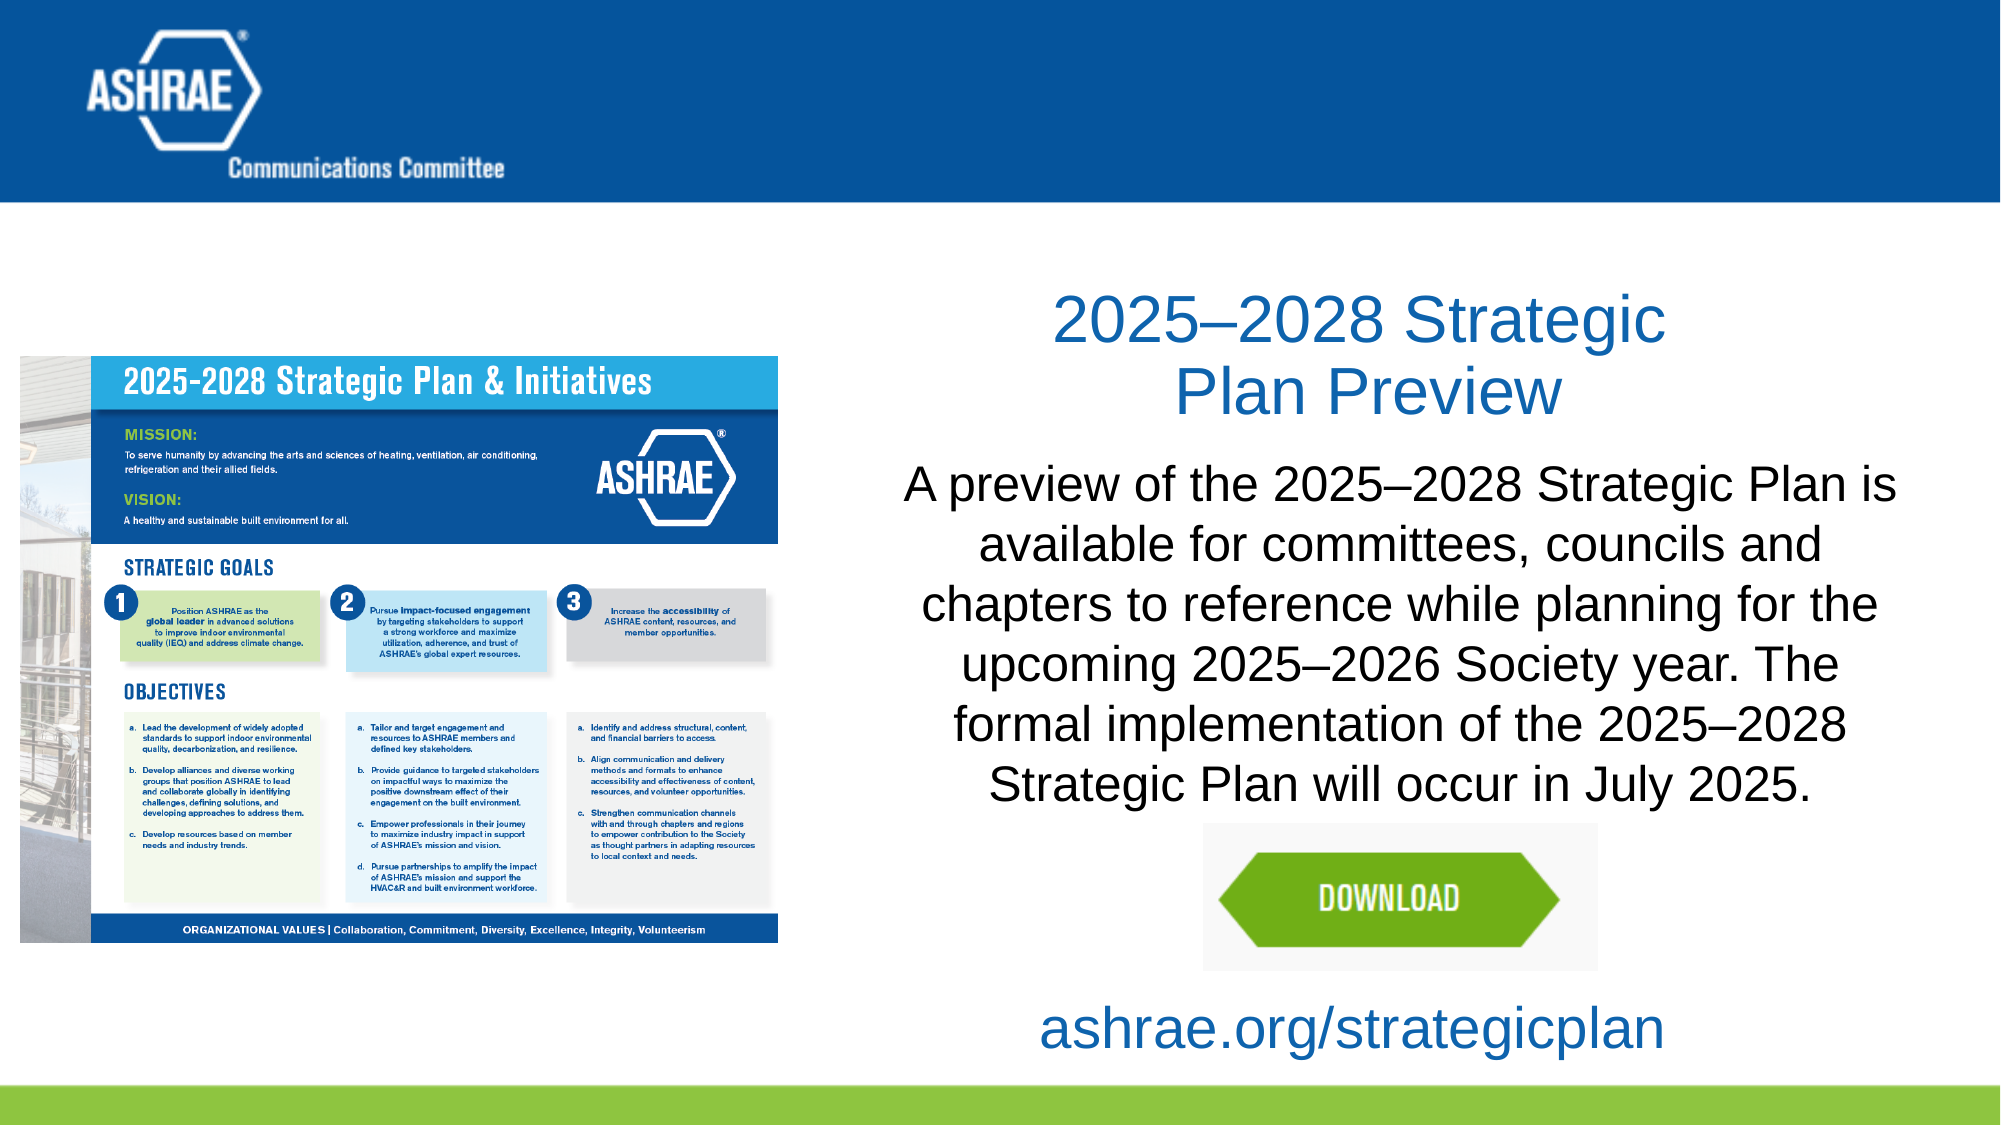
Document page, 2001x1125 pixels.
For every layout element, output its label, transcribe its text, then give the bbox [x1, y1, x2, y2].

text_box ashrae.org/strategicplan [1025, 983, 1777, 1068]
text_box A preview of the 2025–2028 Strategic Plan is available for committees, councils and chapters to reference while planning for the upcoming 2025–2026 Society year. The formal implementation of the 2025–2028 Strategic Plan will occur in July 2025. [873, 444, 1929, 879]
picture [0, 0, 2001, 1125]
title 2025–2028 Strategic Plan Preview [777, 261, 1961, 453]
